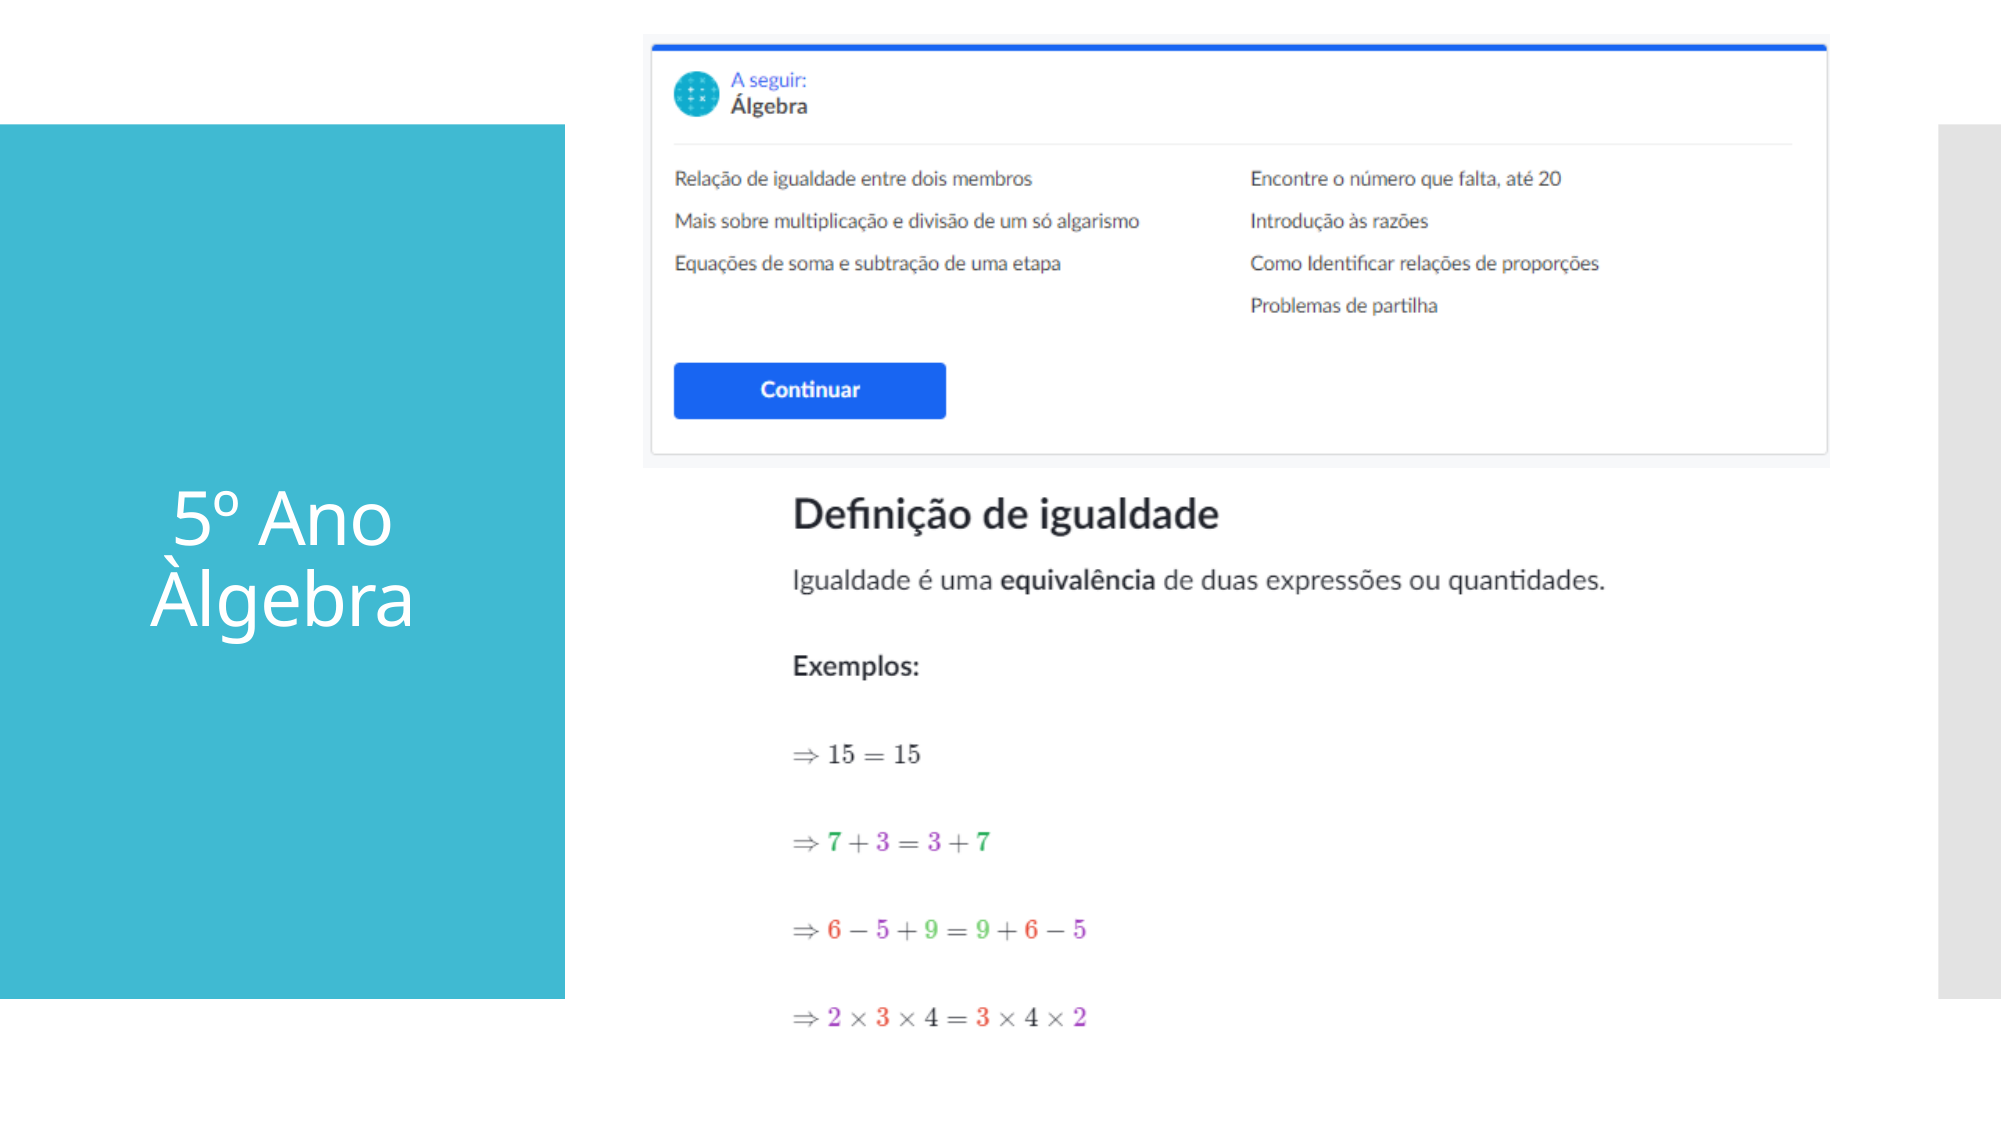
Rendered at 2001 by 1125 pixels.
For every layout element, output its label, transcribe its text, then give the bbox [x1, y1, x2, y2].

picture [754, 481, 1657, 1078]
picture [643, 34, 1831, 468]
title 5º Ano Àlgebra [41, 184, 525, 940]
